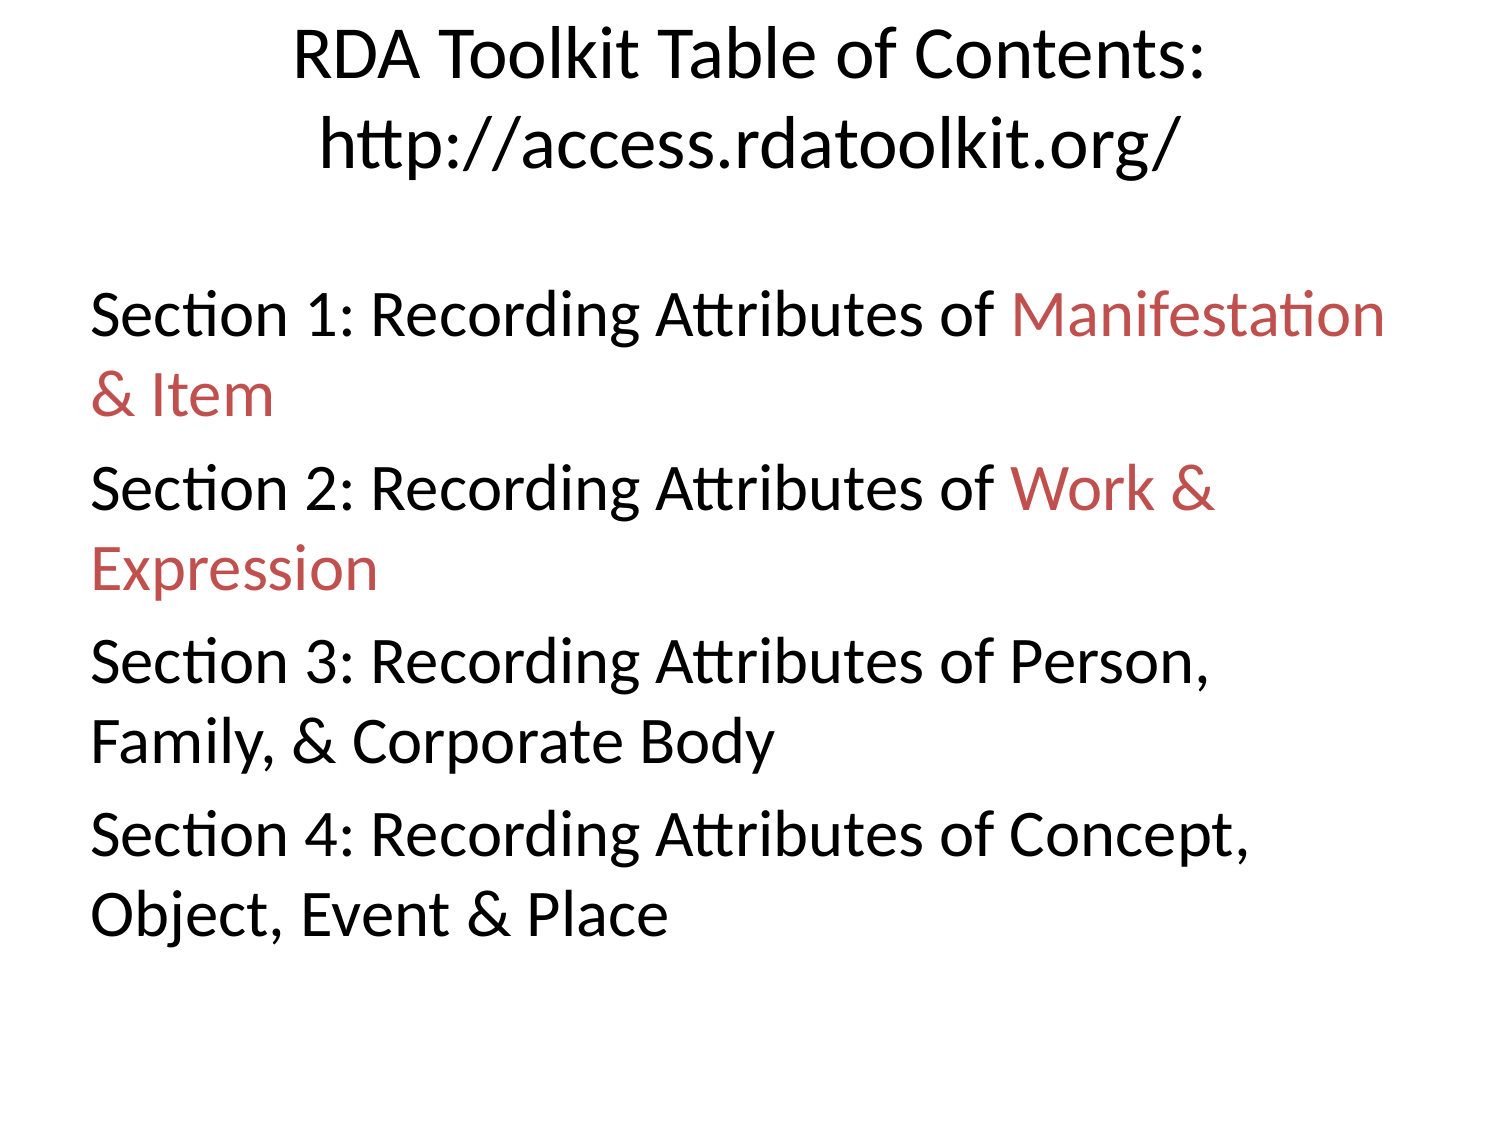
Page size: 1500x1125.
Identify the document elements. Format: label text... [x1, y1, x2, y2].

list Section 1: Recording Attributes of Manifestation & Item Section 2: Recording Attributes of Work & Expression Section 3: Recording Attributes of Person, Family, & Corporate Body Section 4: Recording Attributes of Concept, Object, Event & Place [75, 262, 1425, 1005]
title RDA Toolkit Table of Contents: http://access.rdatoolkit.org/ [75, 45, 1425, 233]
